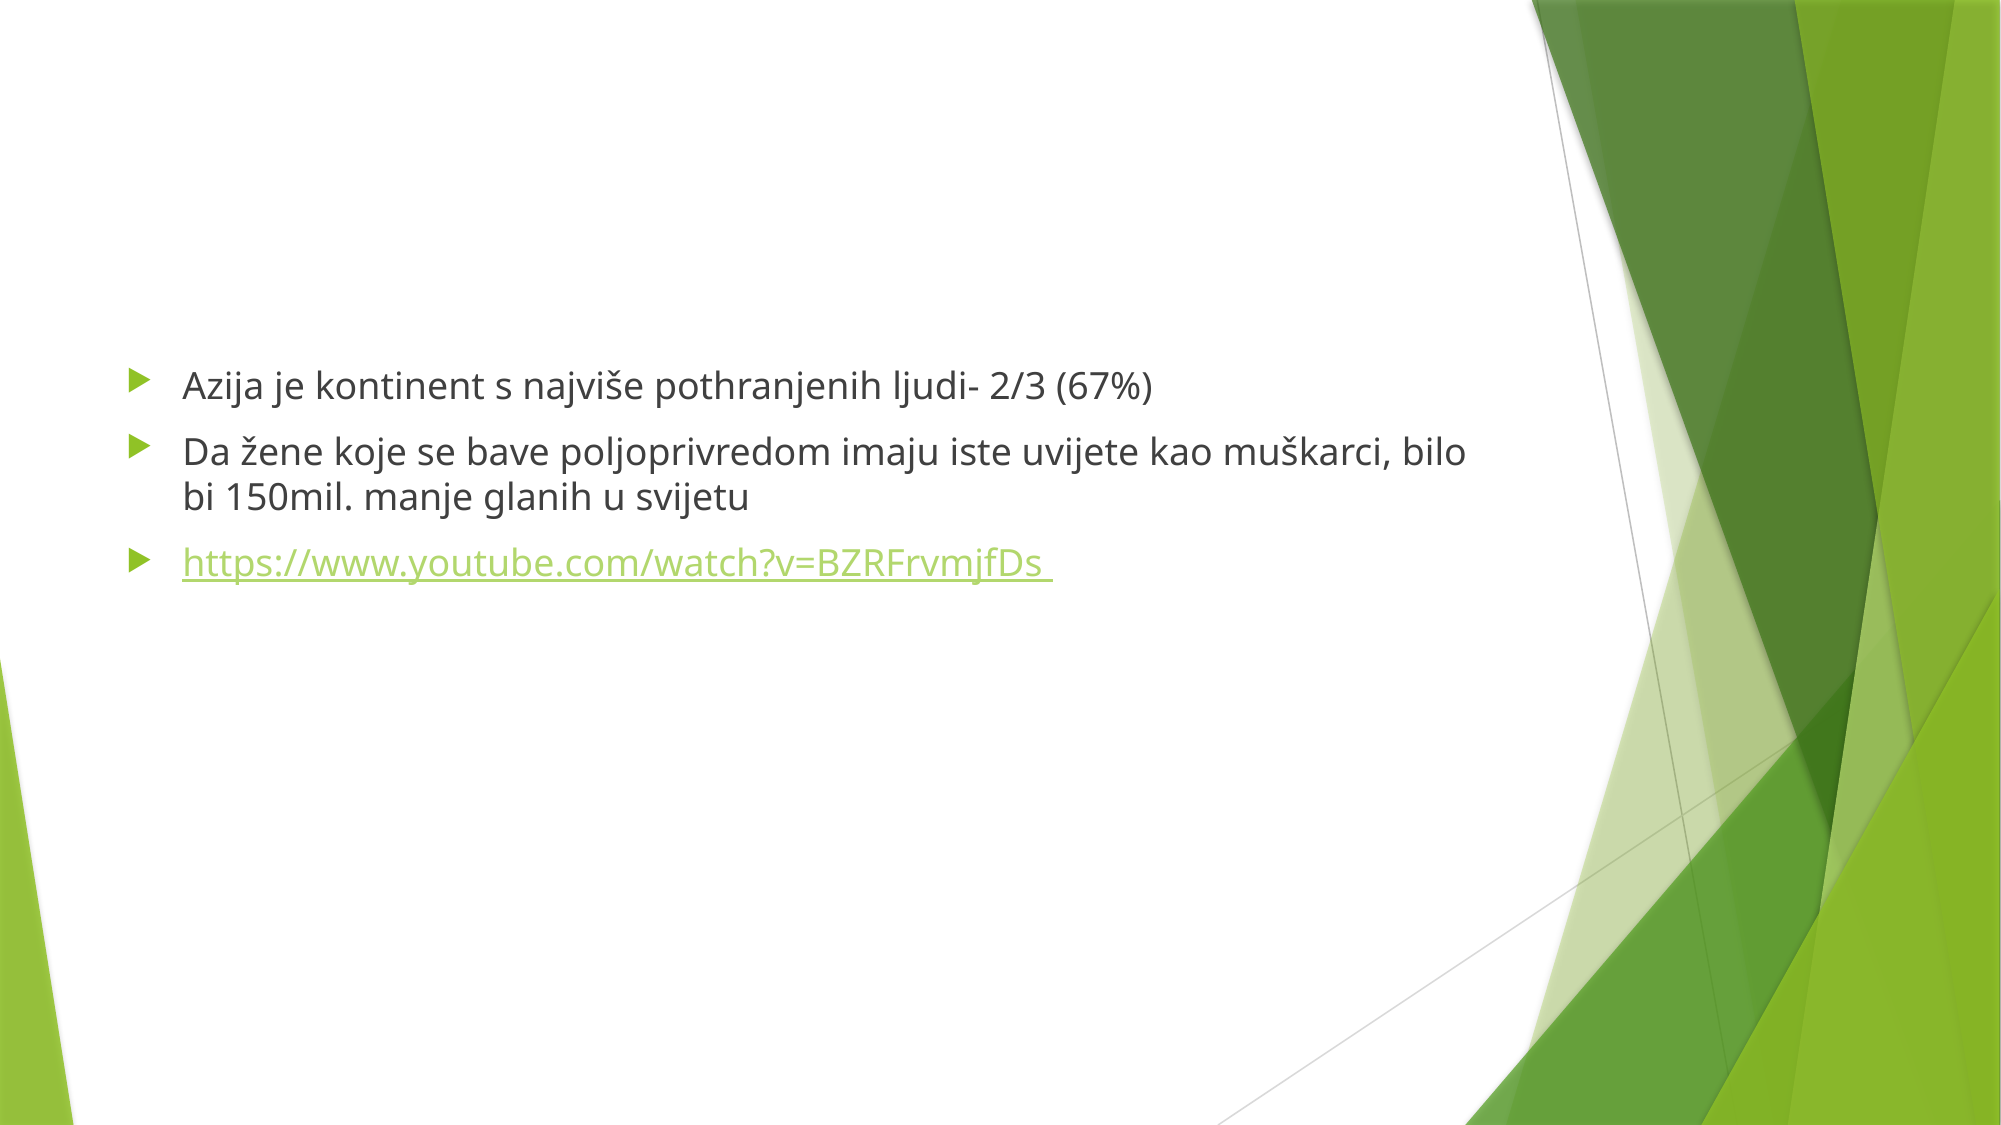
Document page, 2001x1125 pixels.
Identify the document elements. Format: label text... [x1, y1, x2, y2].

list Azija je kontinent s najviše pothranjenih ljudi- 2/3 (67%) Da žene koje se bave poljoprivredom imaju iste uvijete kao muškarci, bilo bi 150mil. manje glanih u svijetu https://www.youtube.com/watch?v=BZRFrvmjfDs [111, 354, 1522, 992]
